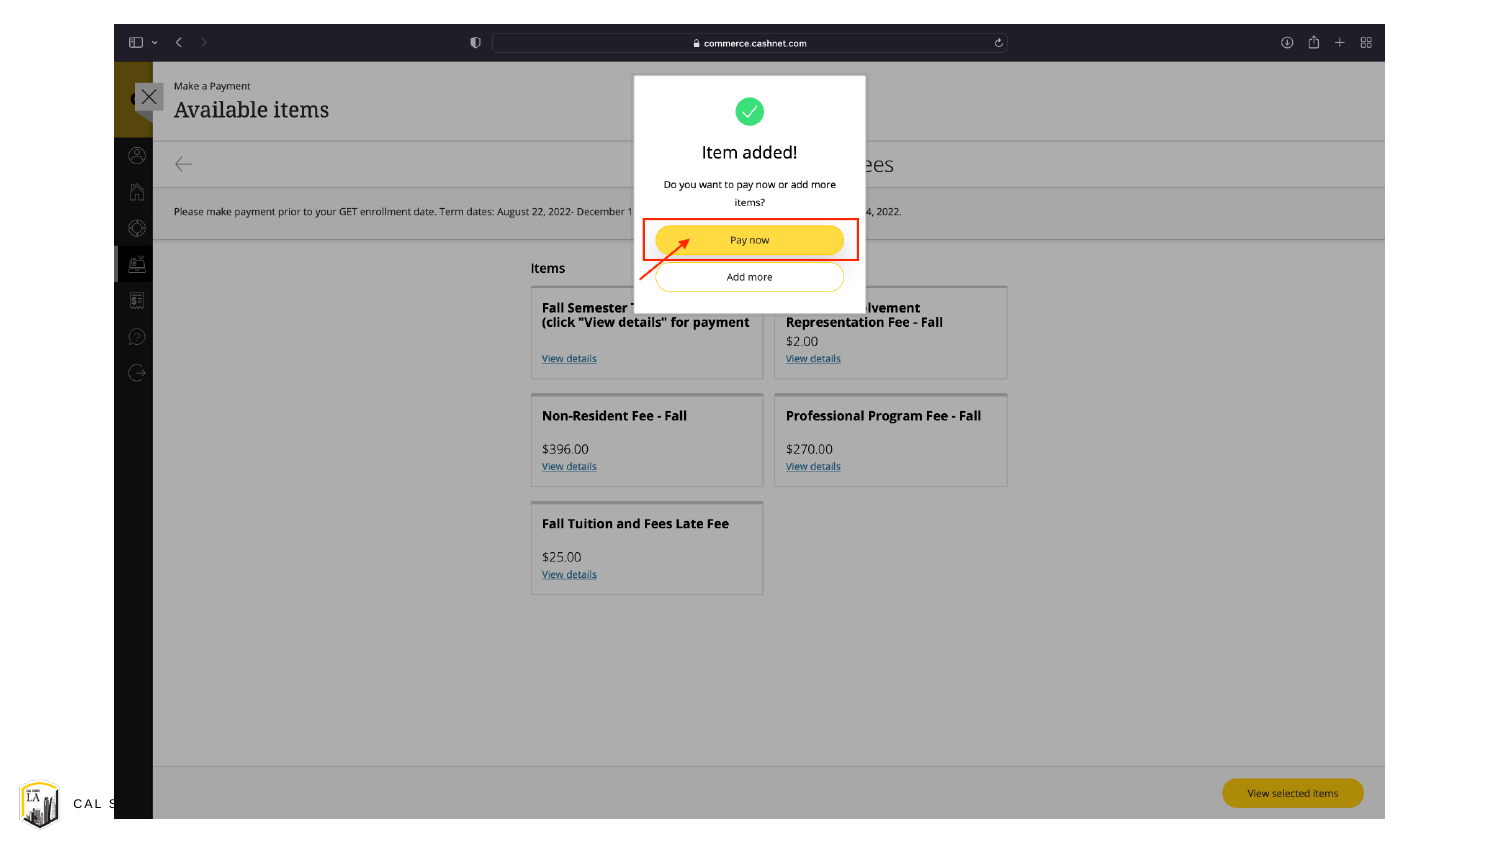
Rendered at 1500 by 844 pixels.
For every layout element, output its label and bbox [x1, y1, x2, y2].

picture [13, 774, 66, 831]
picture [114, 24, 1386, 819]
